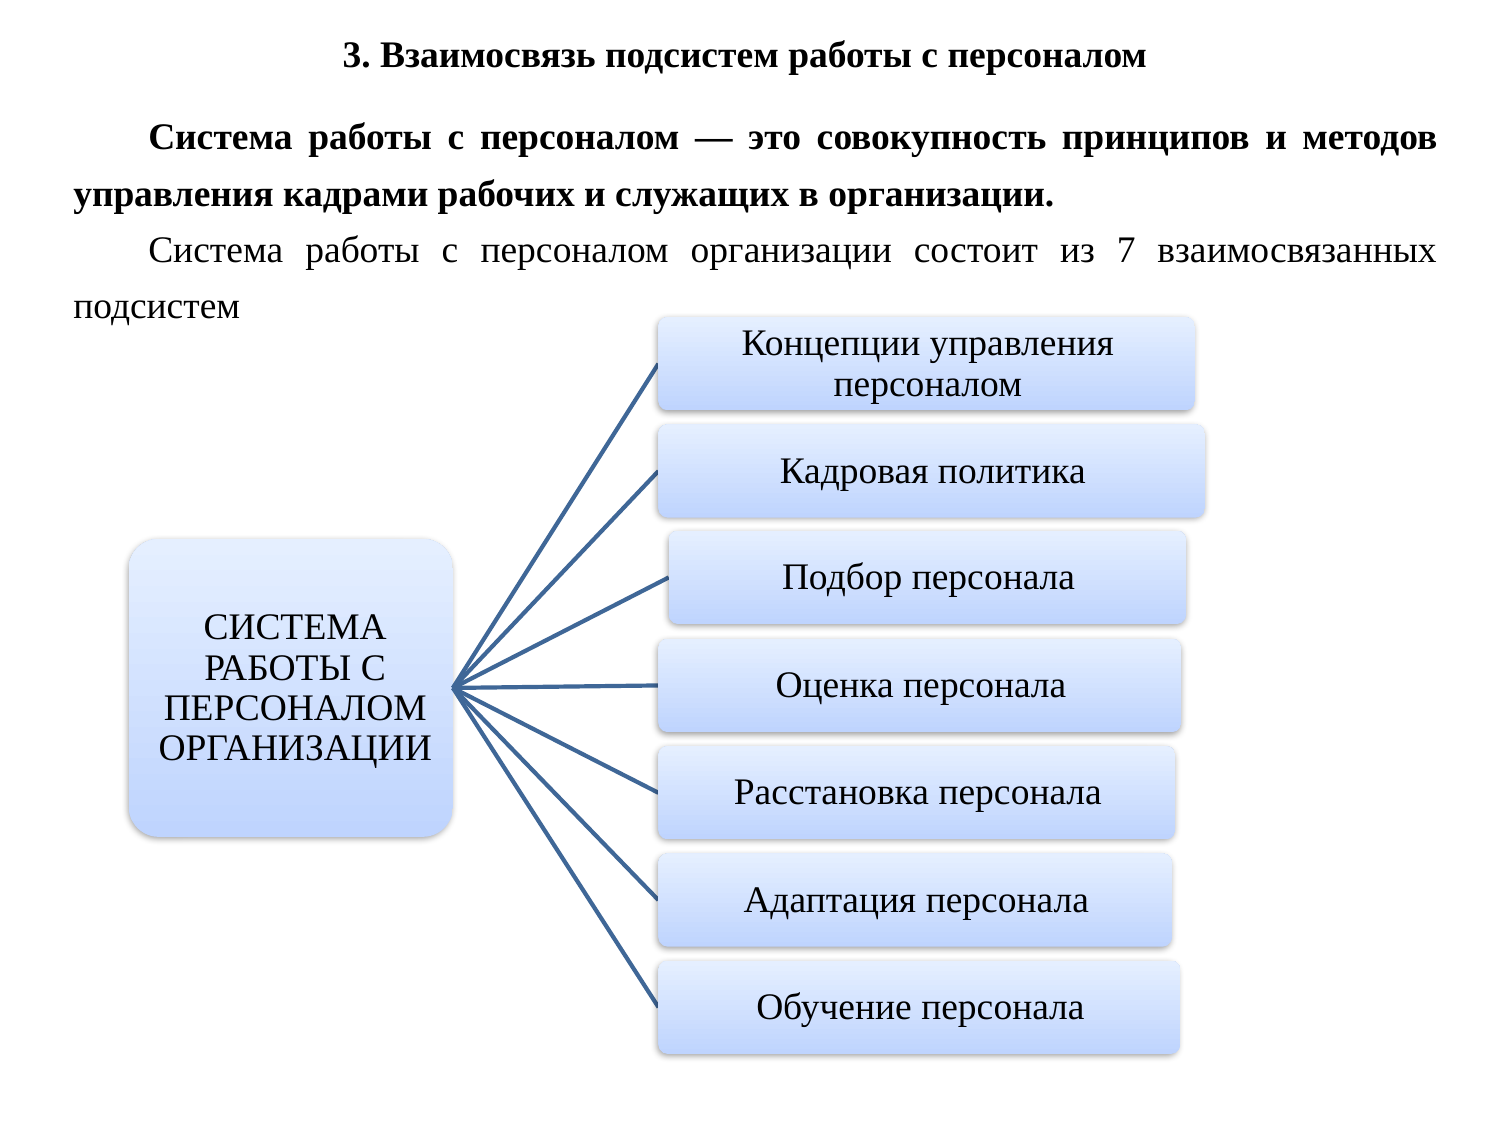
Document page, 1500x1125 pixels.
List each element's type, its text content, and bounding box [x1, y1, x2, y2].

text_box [70, 316, 1395, 1055]
text_box 3. Взаимосвязь подсистем работы с персоналом [0, 0, 1500, 83]
text_box Система работы с персоналом — это совокупность принципов и методов управления кадрами рабочих и служащих в организации. Система работы с персоналом организации состоит из 7 взаимосвязанных подсистем [58, 93, 1453, 334]
